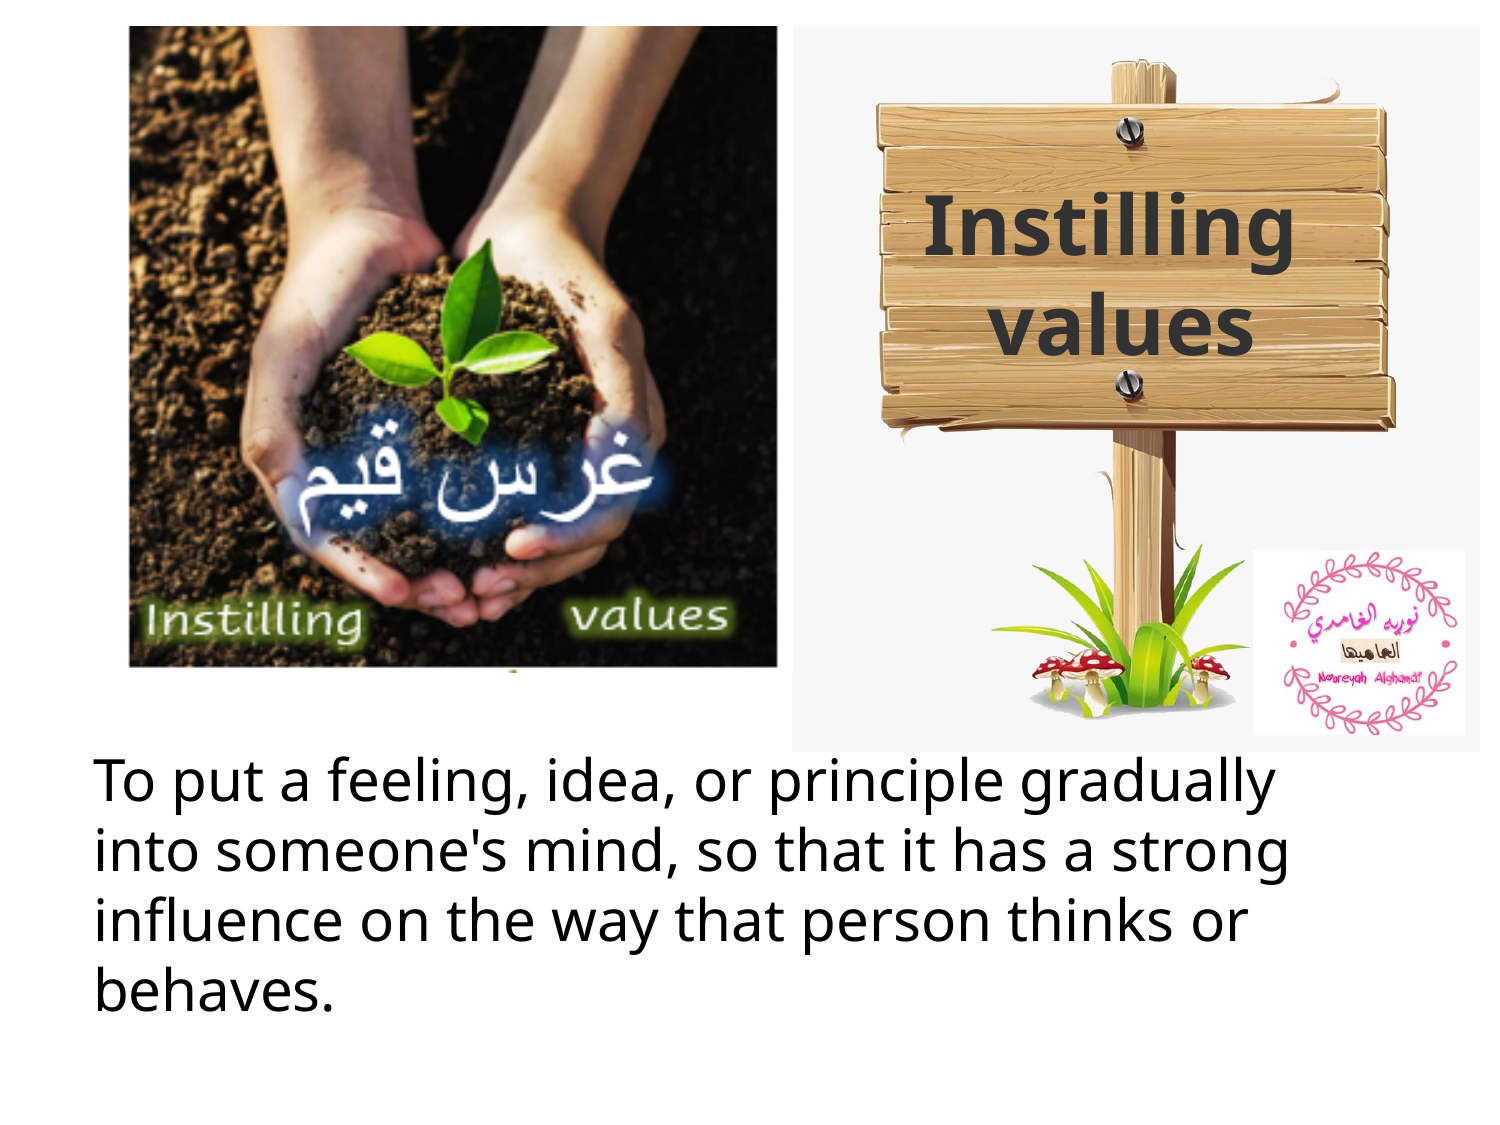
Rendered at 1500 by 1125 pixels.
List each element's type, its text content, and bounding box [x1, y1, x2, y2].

text_box To put a feeling, idea, or principle gradually into someone's mind, so that it has a strong influence on the way that person thinks or behaves. [78, 735, 1378, 1031]
picture [120, 26, 1480, 752]
